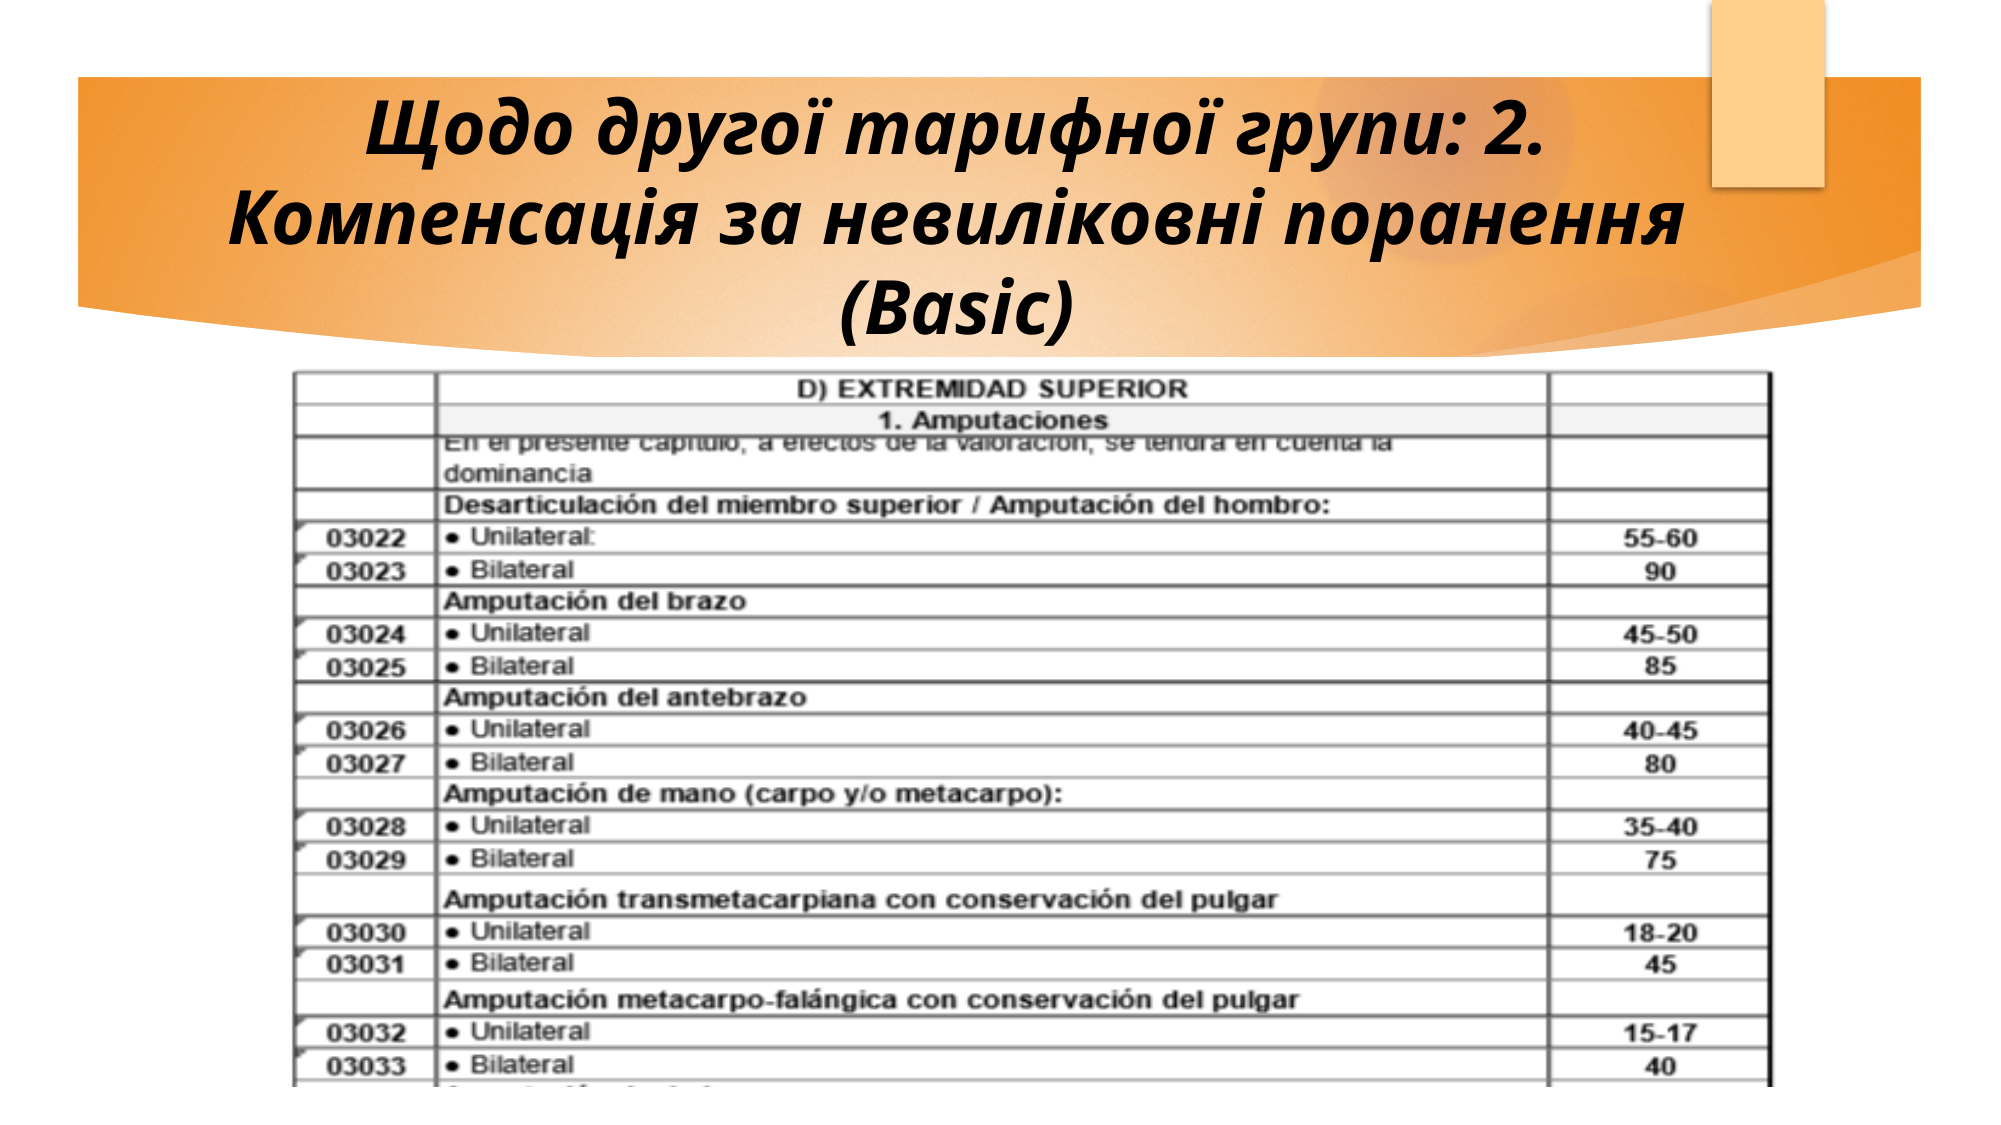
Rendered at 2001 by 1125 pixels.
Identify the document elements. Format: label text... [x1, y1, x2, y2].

title Щодо другої тарифної групи: 2. Компенсація за невиліковні поранення (Basic) [189, 182, 1725, 337]
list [267, 357, 1786, 1087]
